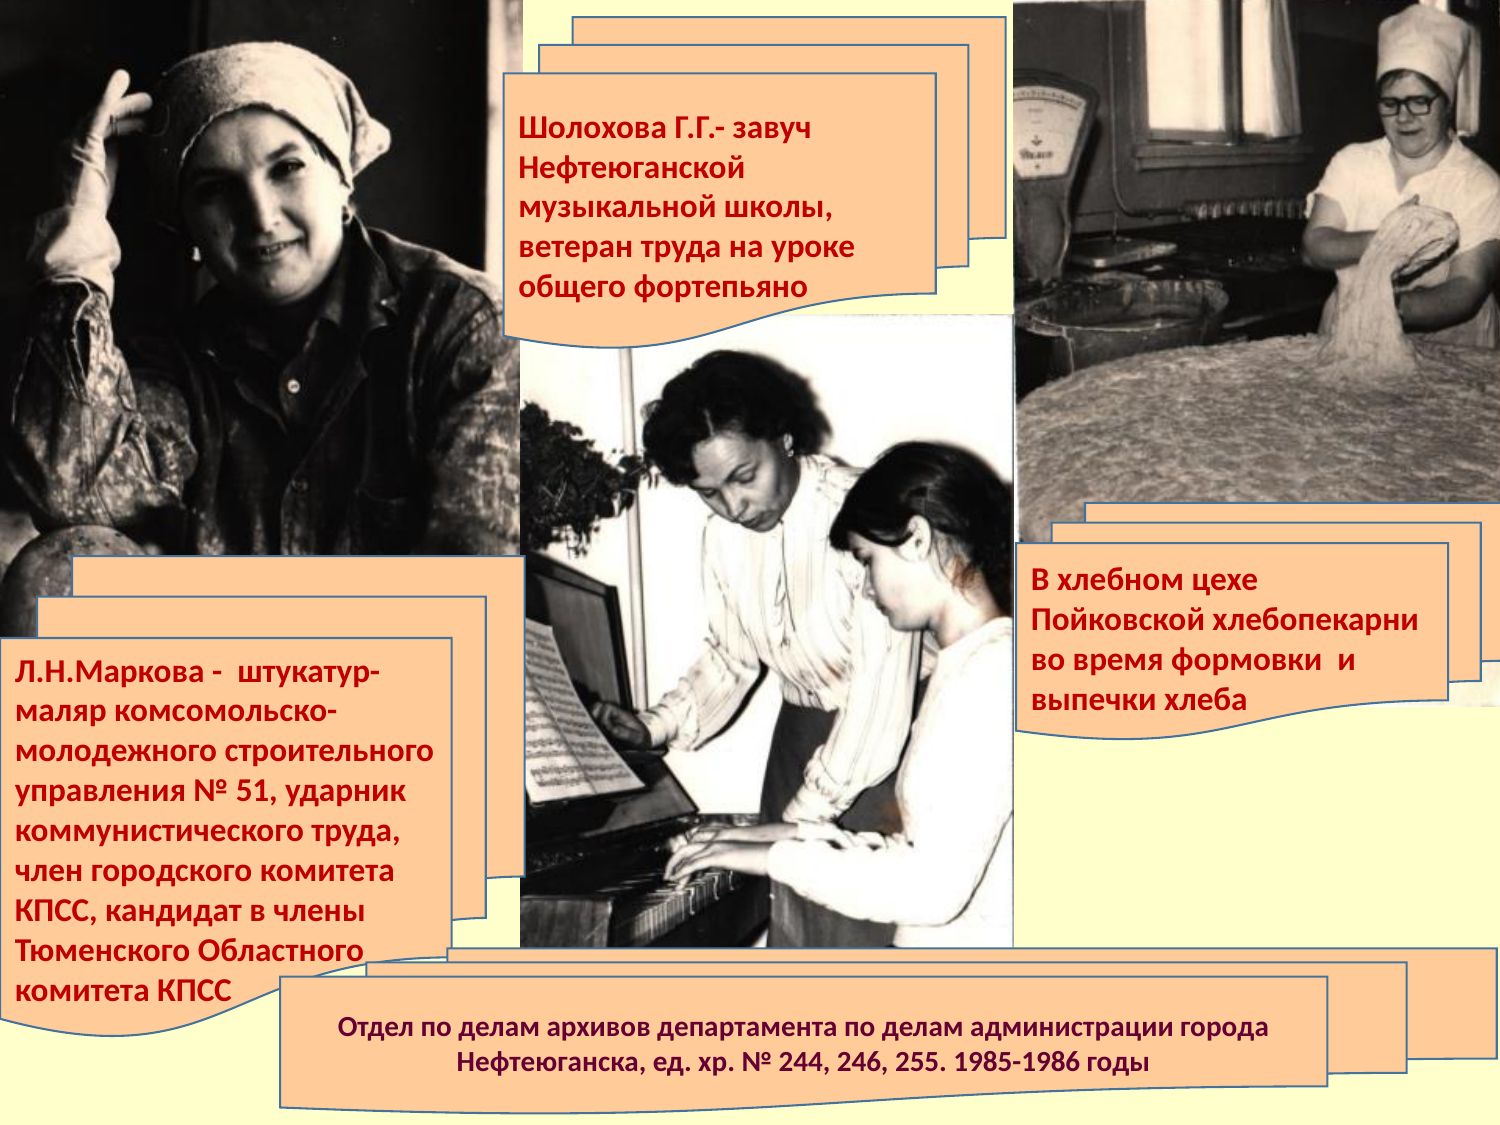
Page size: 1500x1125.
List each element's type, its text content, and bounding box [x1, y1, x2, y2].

text_box Л.Н.Маркова - штукатур-маляр комсомольско-молодежного строительного управления № 51, ударник коммунистического труда, член городского комитета КПСС, кандидат в члены Тюменского Областного комитета КПСС [0, 740, 520, 1038]
picture [0, 0, 1500, 1014]
text_box Шолохова Г.Г.- завуч Нефтеюганской музыкальной школы, ветеран труда на уроке общего фортепьяно [523, 16, 1007, 314]
text_box Отдел по делам архивов департамента по делам администрации города Нефтеюганска, ед. хр. № 244, 246, 255. 1985-1986 годы [279, 947, 1498, 1115]
text_box В хлебном цехе Пойковской хлебопекарни во время формовки и выпечки хлеба [1014, 707, 1345, 741]
